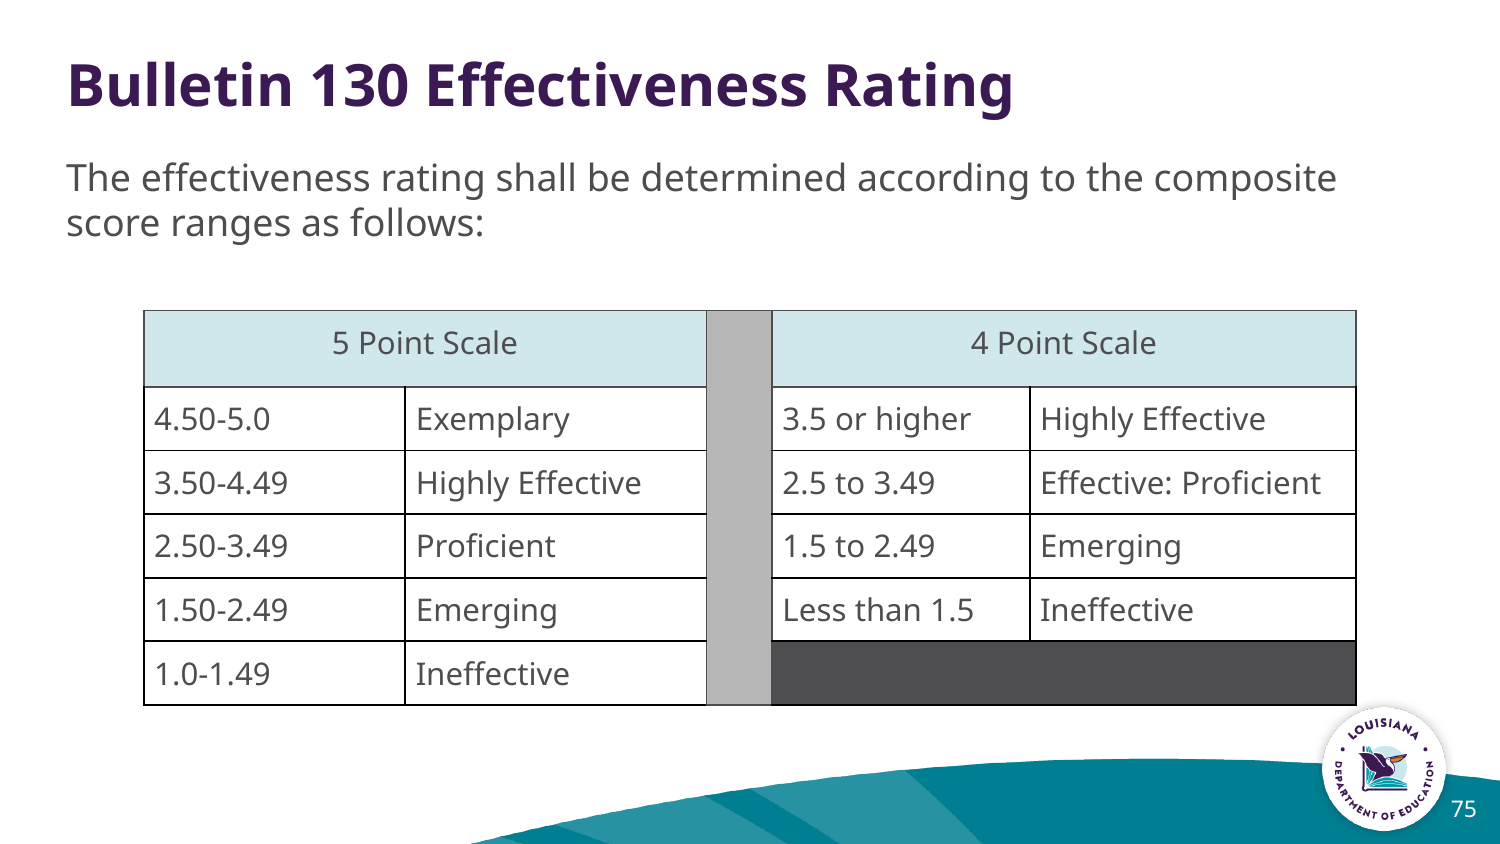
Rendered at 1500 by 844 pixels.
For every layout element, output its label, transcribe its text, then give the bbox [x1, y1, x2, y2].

table_cell Exemplary [406, 388, 706, 450]
table_cell Ineffective [406, 642, 706, 704]
title Bulletin 130 Effectiveness Rating [51, 33, 1449, 128]
table_cell 2.50-3.49 [145, 515, 404, 577]
table_cell 1.5 to 2.49 [773, 515, 1029, 577]
table_cell Proficient [406, 515, 706, 577]
table_cell Emerging [1031, 515, 1355, 577]
picture [248, 699, 1500, 844]
table_header [707, 311, 771, 704]
table_cell Ineffective [1031, 579, 1355, 640]
table_cell Emerging [406, 579, 706, 640]
table_cell Less than 1.5 [773, 579, 1029, 640]
table_cell 2.5 to 3.49 [773, 451, 1029, 513]
table_cell Highly Effective [1031, 388, 1355, 450]
table_header 5 Point Scale [145, 311, 706, 386]
table_cell 3.50-4.49 [145, 451, 404, 513]
table_cell [773, 642, 1355, 704]
table_cell 3.5 or higher [773, 388, 1029, 450]
table_cell 1.50-2.49 [145, 579, 404, 640]
table_cell 1.0-1.49 [145, 642, 404, 704]
table_cell Highly Effective [406, 451, 706, 513]
table_header 4 Point Scale [773, 311, 1355, 386]
table_cell Effective: Proficient [1031, 451, 1355, 513]
slide_number 75 [1402, 777, 1493, 842]
list The effectiveness rating shall be determined according to the composite score ranges as follows: [51, 138, 1449, 759]
table_cell 4.50-5.0 [145, 388, 404, 450]
